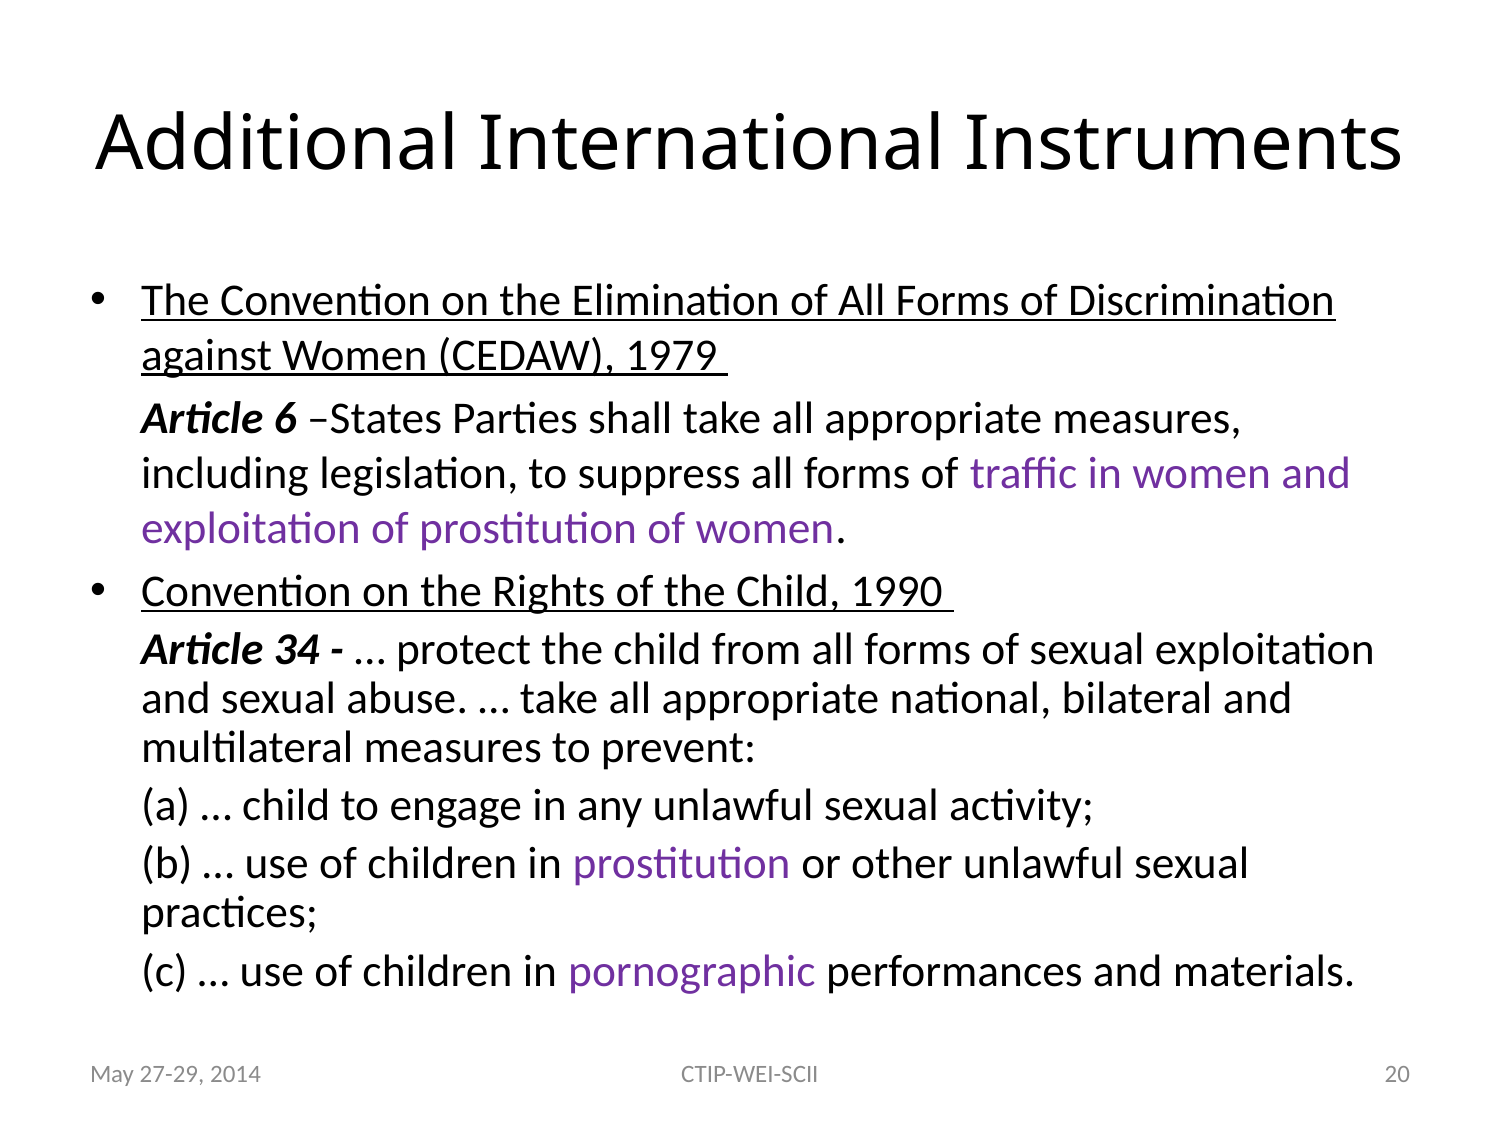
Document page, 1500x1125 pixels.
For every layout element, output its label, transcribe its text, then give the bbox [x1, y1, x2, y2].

list The Convention on the Elimination of All Forms of Discrimination against Women (CEDAW), 1979 Article 6 –States Parties shall take all appropriate measures, including legislation, to suppress all forms of traffic in women and exploitation of prostitution of women. Convention on the Rights of the Child, 1990 Article 34 - … protect the child from all forms of sexual exploitation and sexual abuse. … take all appropriate national, bilateral and multilateral measures to prevent: (a) … child to engage in any unlawful sexual activity; (b) … use of children in prostitution or other unlawful sexual practices; (c) … use of children in pornographic performances and materials. [75, 262, 1425, 1005]
title Additional International Instruments [75, 45, 1425, 233]
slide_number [75, 1042, 425, 1103]
footer CTIP-WEI-SCII [512, 1042, 988, 1103]
slide_number 20 [1074, 1042, 1425, 1103]
